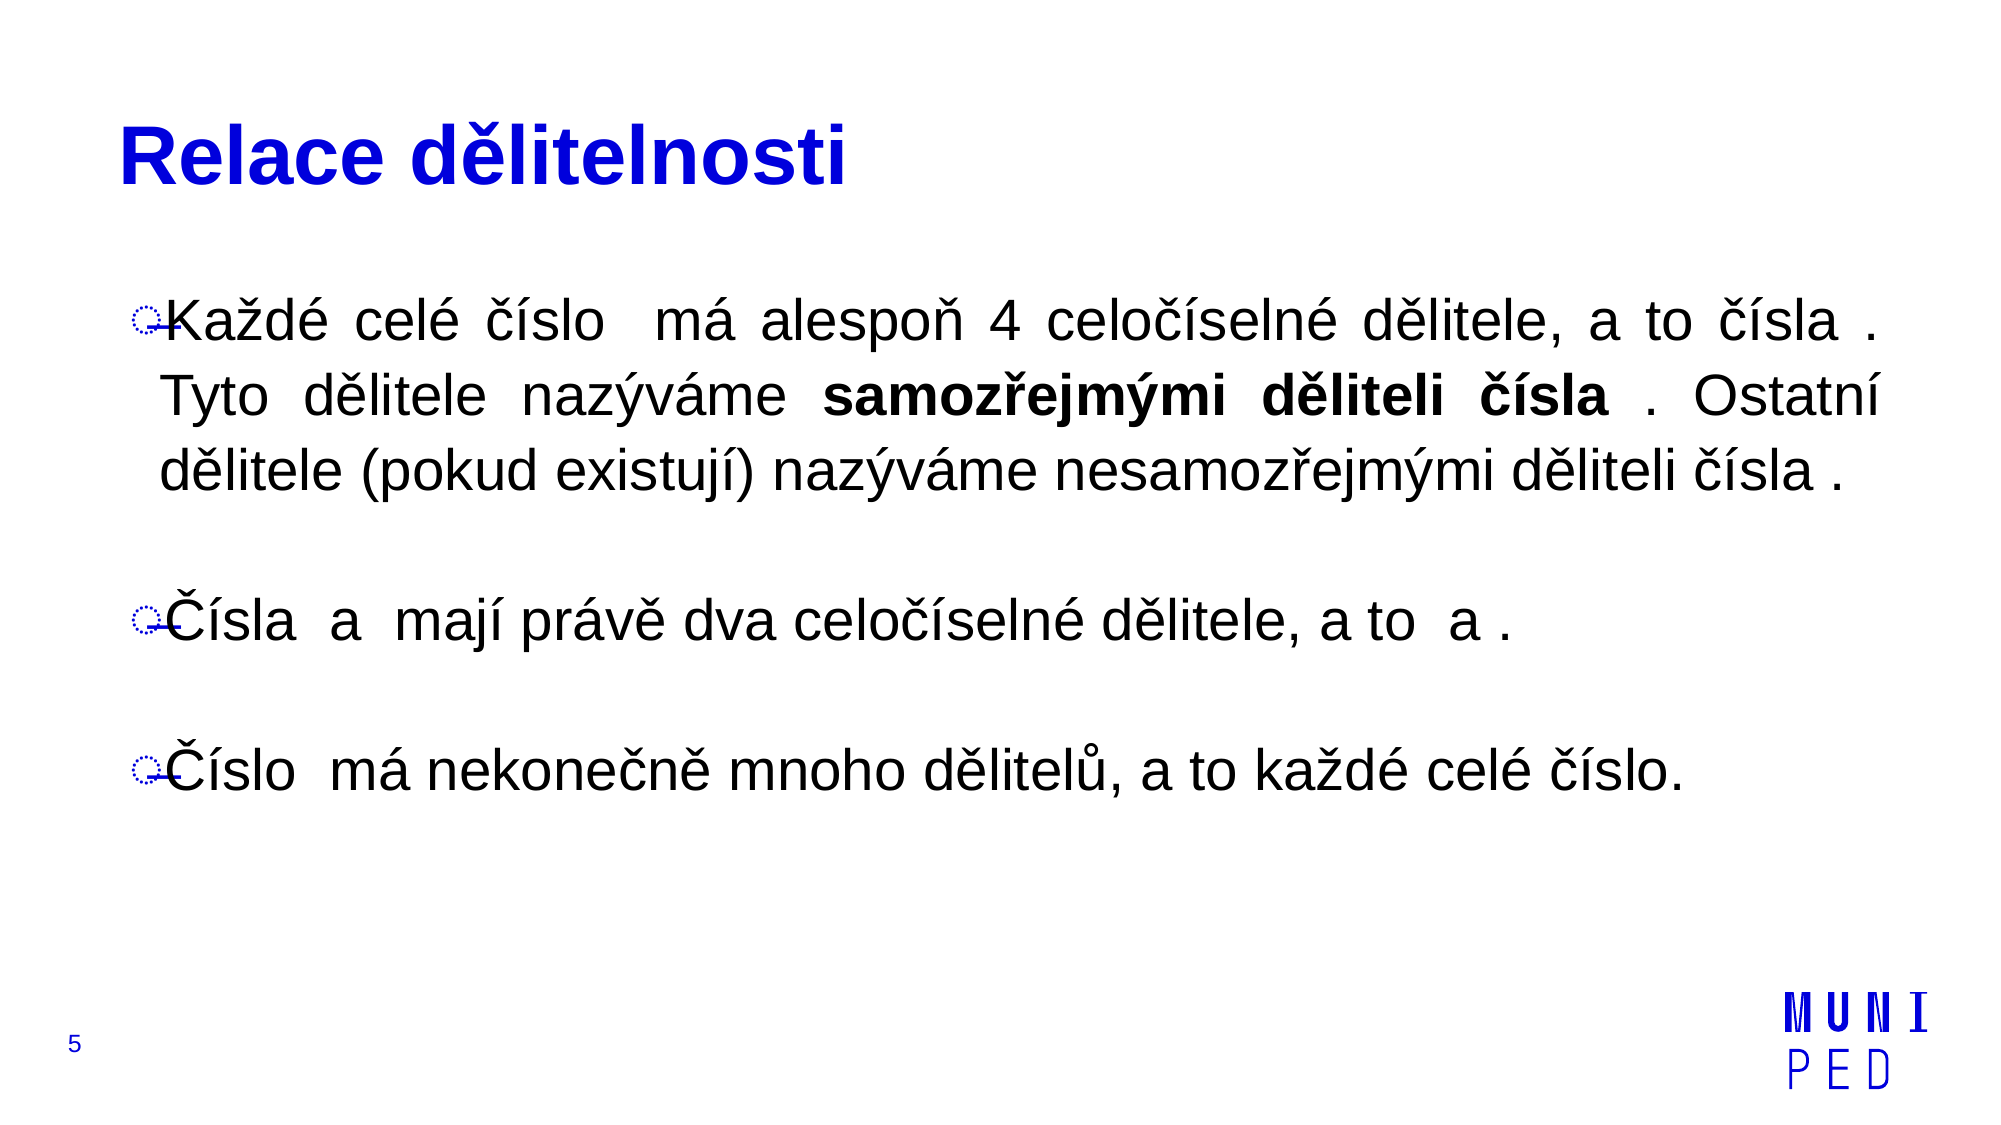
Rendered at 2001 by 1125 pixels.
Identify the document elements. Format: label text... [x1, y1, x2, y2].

slide_number 5 [67, 1021, 110, 1063]
title Relace dělitelnosti [118, 118, 1883, 193]
